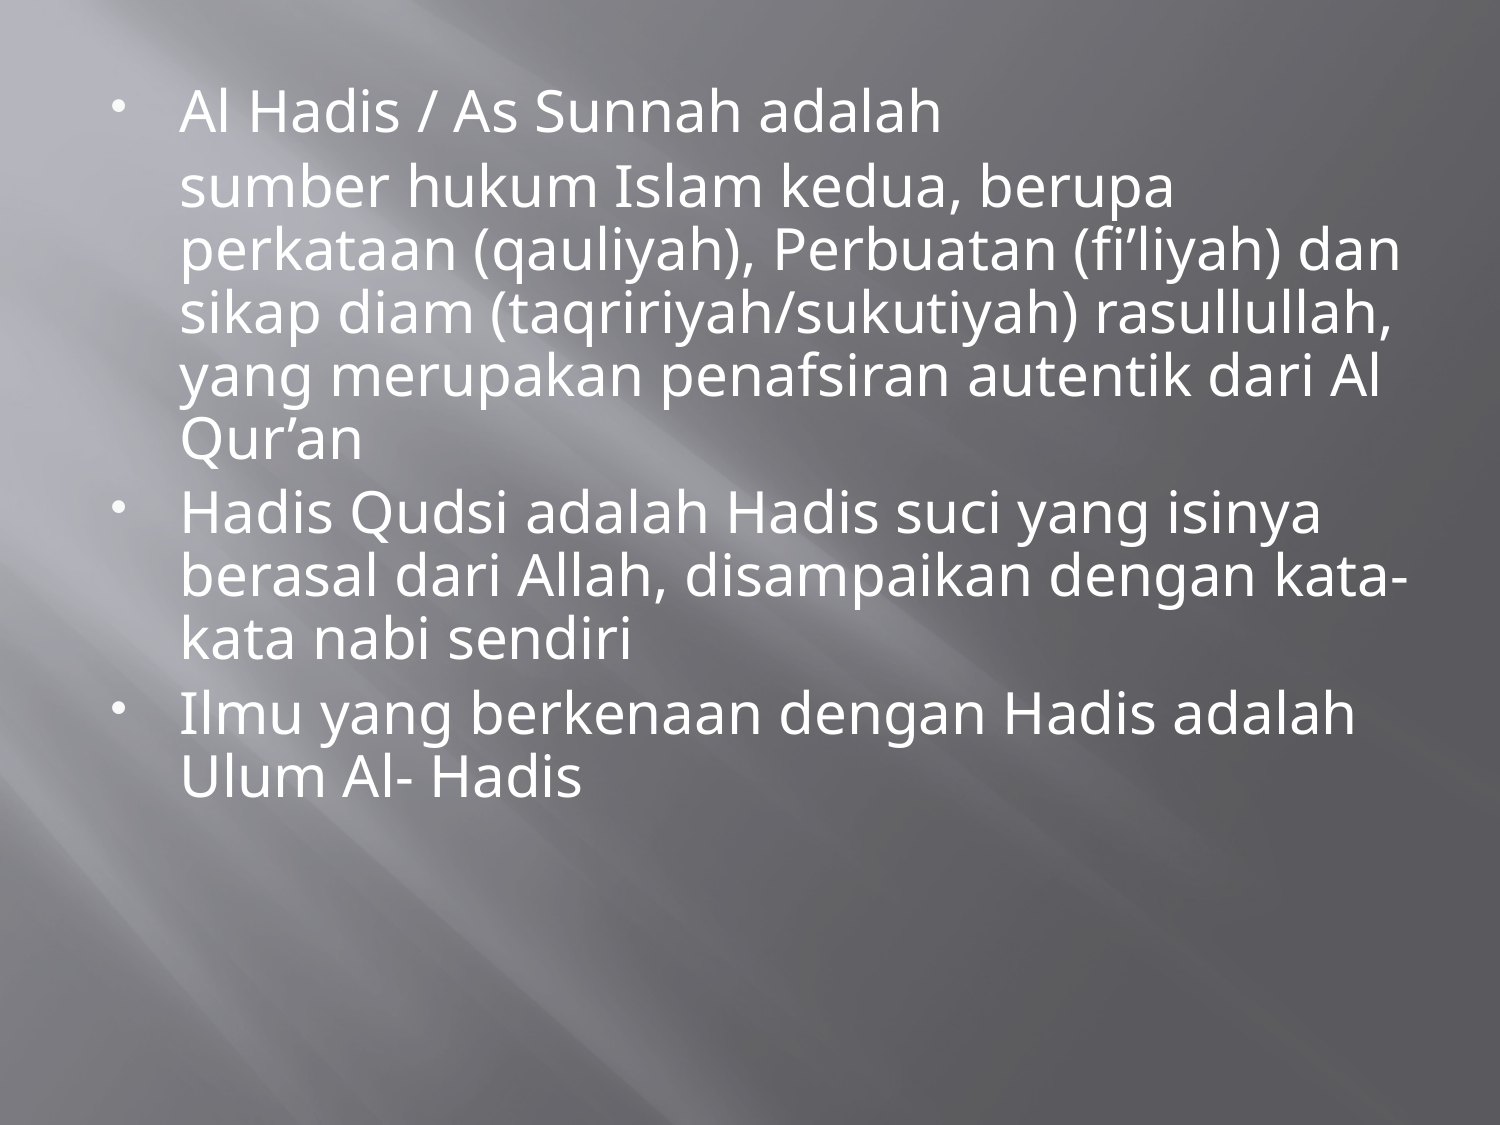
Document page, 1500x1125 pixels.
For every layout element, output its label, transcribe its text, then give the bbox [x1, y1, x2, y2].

list Al Hadis / As Sunnah adalah sumber hukum Islam kedua, berupa perkataan (qauliyah), Perbuatan (fi’liyah) dan sikap diam (taqririyah/sukutiyah) rasullullah, yang merupakan penafsiran autentik dari Al Qur’an Hadis Qudsi adalah Hadis suci yang isinya berasal dari Allah, disampaikan dengan kata-kata nabi sendiri Ilmu yang berkenaan dengan Hadis adalah Ulum Al- Hadis [75, 75, 1425, 1005]
